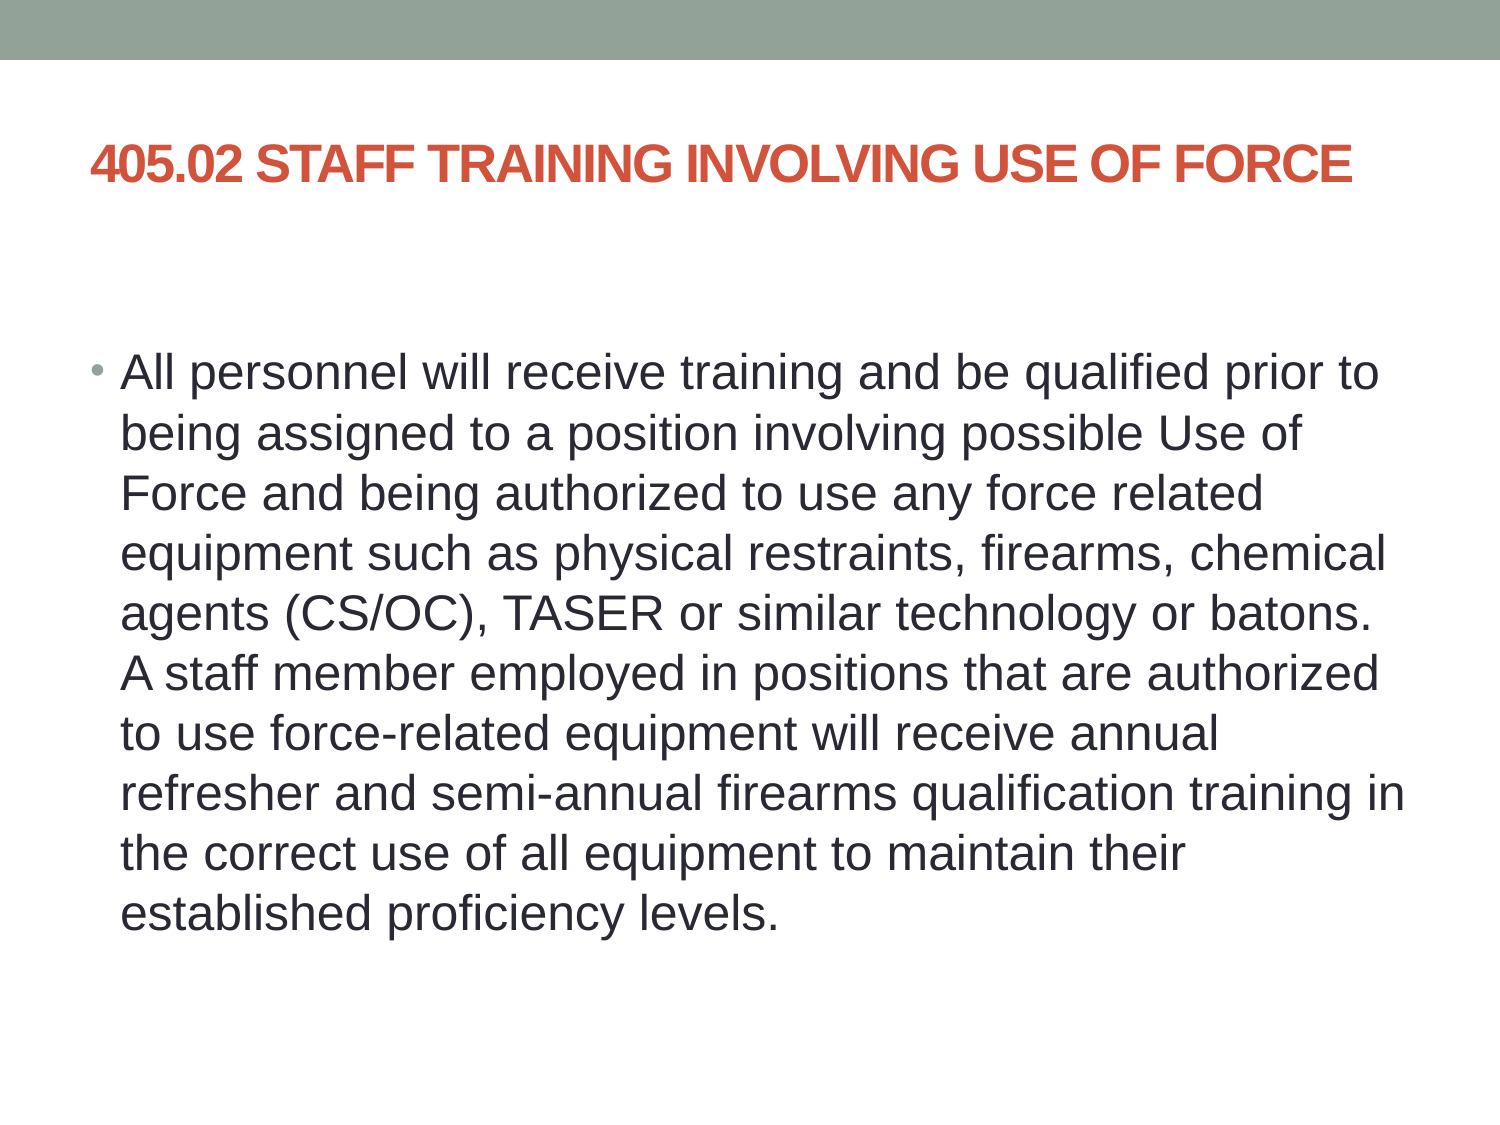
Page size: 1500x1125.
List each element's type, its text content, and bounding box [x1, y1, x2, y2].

list All personnel will receive training and be qualified prior to being assigned to a position involving possible Use of Force and being authorized to use any force related equipment such as physical restraints, firearms, chemical agents (CS/OC), TASER or similar technology or batons. A staff member employed in positions that are authorized to use force-related equipment will receive annual refresher and semi-annual firearms qualification training in the correct use of all equipment to maintain their established proficiency levels. [75, 262, 1425, 1063]
title 405.02 STAFF TRAINING INVOLVING USE OF FORCE [75, 112, 1425, 262]
